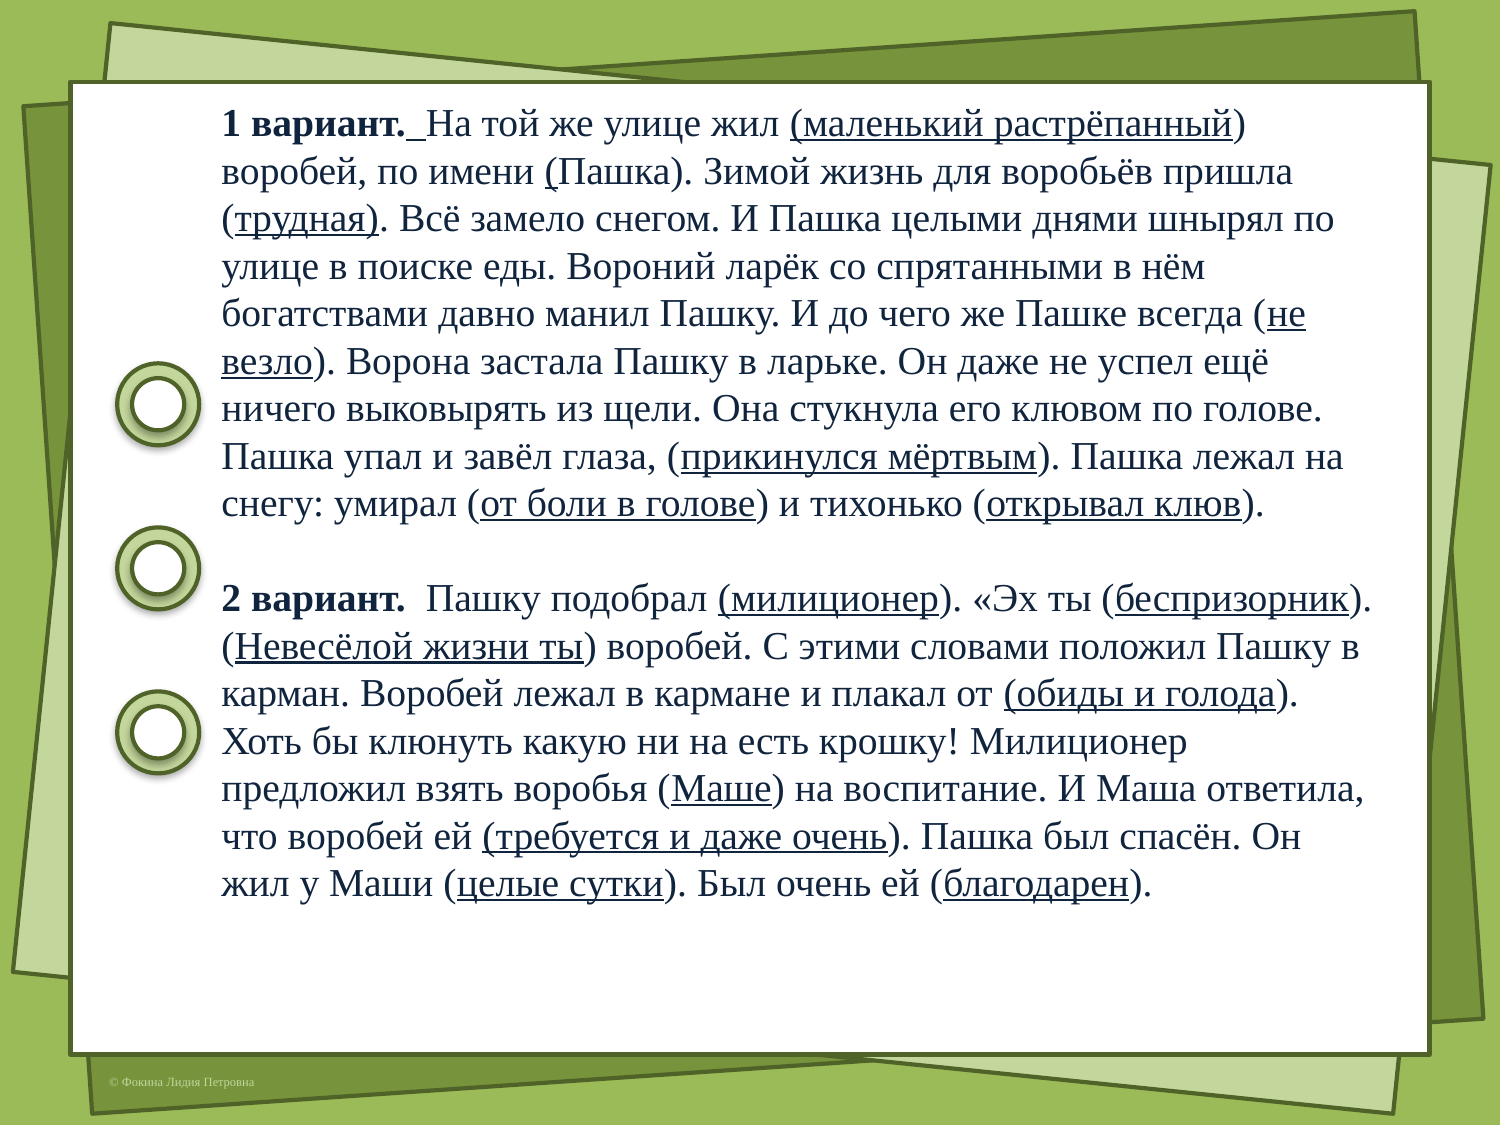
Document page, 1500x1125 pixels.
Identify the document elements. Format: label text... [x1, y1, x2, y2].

subtitle 1 вариант. На той же улице жил (маленький растрёпанный) воробей, по имени (Пашка). Зимой жизнь для воробьёв пришла (трудная). Всё замело снегом. И Пашка целыми днями шнырял по улице в поиске еды. Вороний ларёк со спрятанными в нём богатствами давно манил Пашку. И до чего же Пашке всегда (не везло). Ворона застала Пашку в ларьке. Он даже не успел ещё ничего выковырять из щели. Она стукнула его клювом по голове. Пашка упал и завёл глаза, (прикинулся мёртвым). Пашка лежал на снегу: умирал (от боли в голове) и тихонько (открывал клюв). 2 вариант. Пашку подобрал (милиционер). «Эх ты (беспризорник). (Невесёлой жизни ты) воробей. С этими словами положил Пашку в карман. Воробей лежал в кармане и плакал от (обиды и голода). Хоть бы клюнуть какую ни на есть крошку! Милиционер предложил взять воробья (Маше) на воспитание. И Маша ответила, что воробей ей (требуется и даже очень). Пашка был спасён. Он жил у Маши (целые сутки). Был очень ей (благодарен). [206, 90, 1388, 1024]
